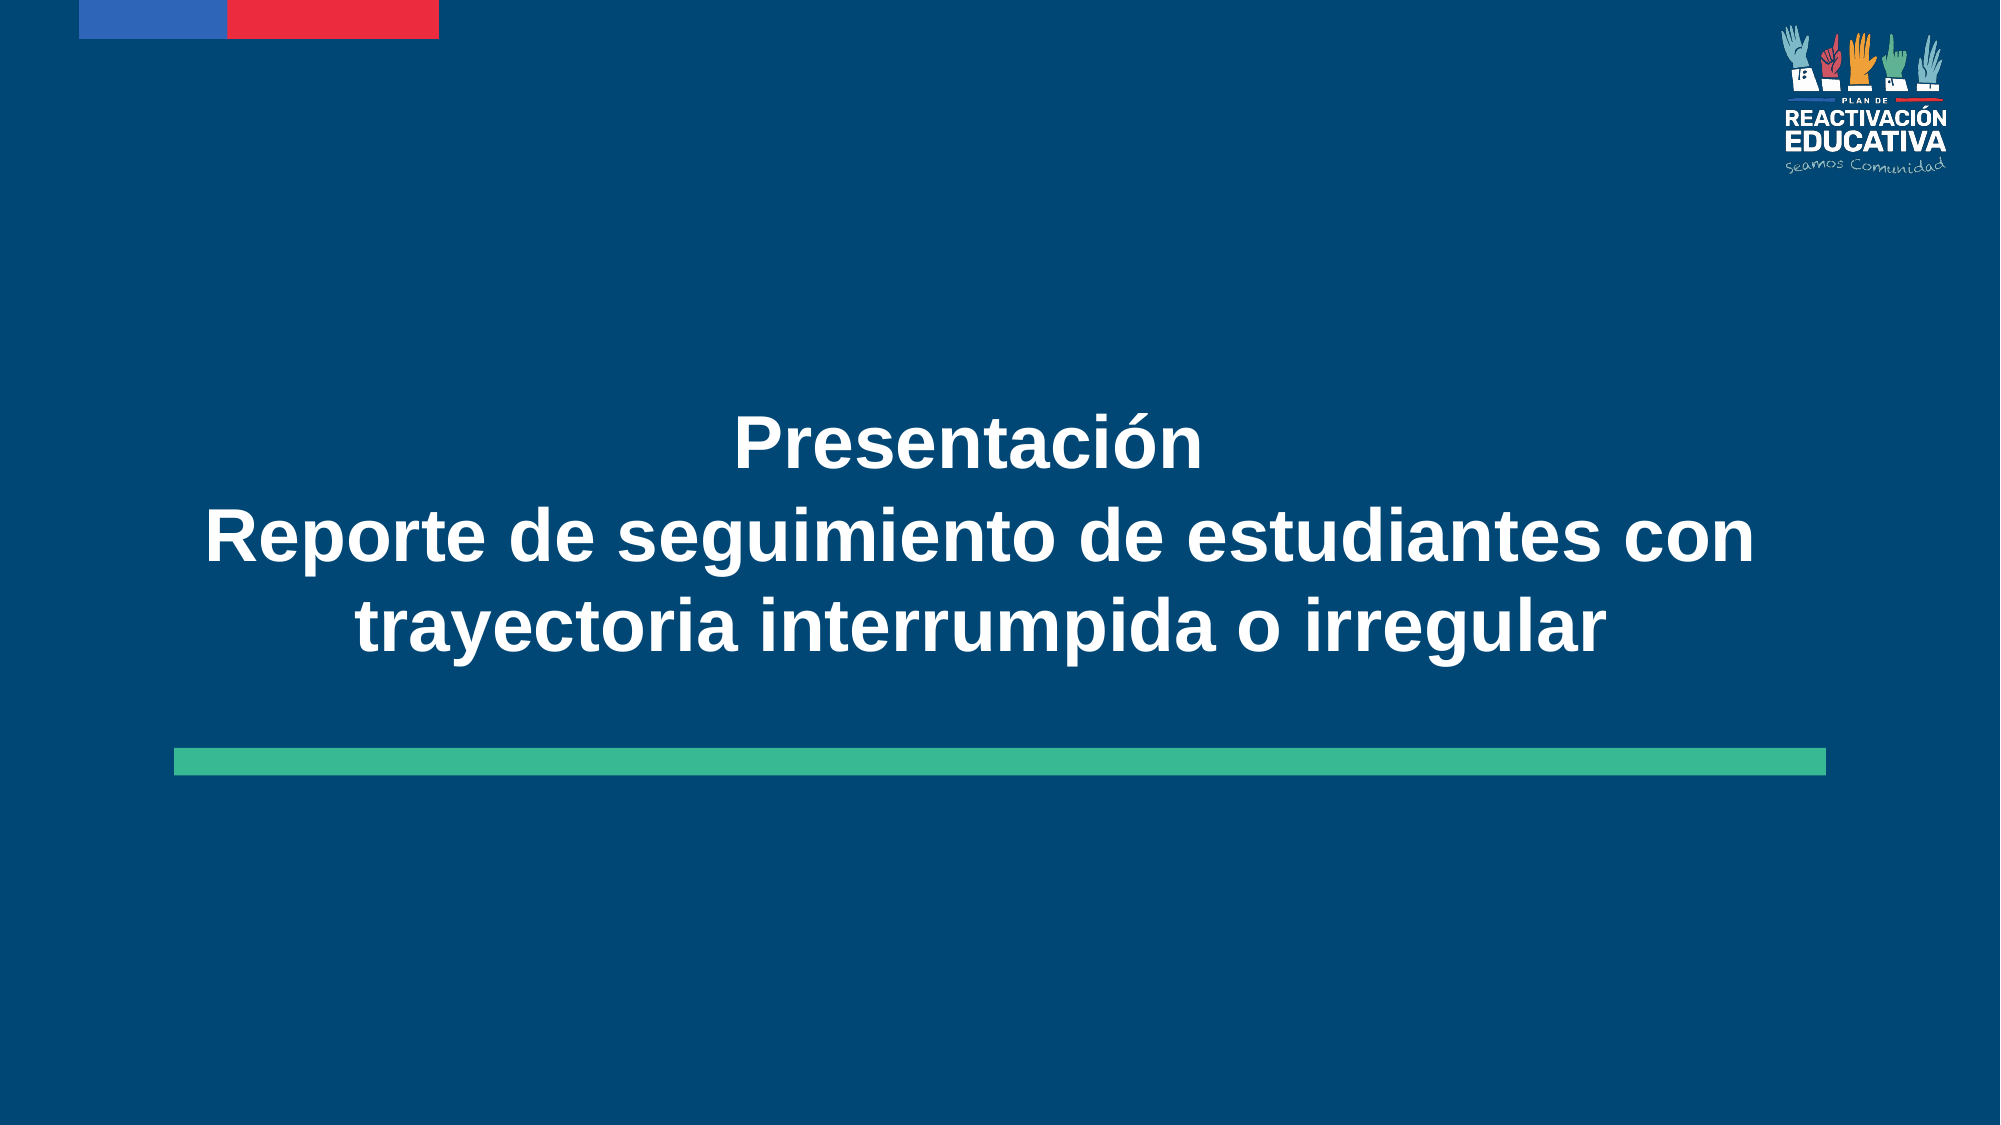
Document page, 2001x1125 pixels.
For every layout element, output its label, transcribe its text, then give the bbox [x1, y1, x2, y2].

picture [1781, 25, 1946, 175]
text_box Presentación Reporte de seguimiento de estudiantes con trayectoria interrumpida o irregular [78, 377, 1885, 668]
picture [78, 0, 439, 40]
text_box [174, 747, 1826, 776]
